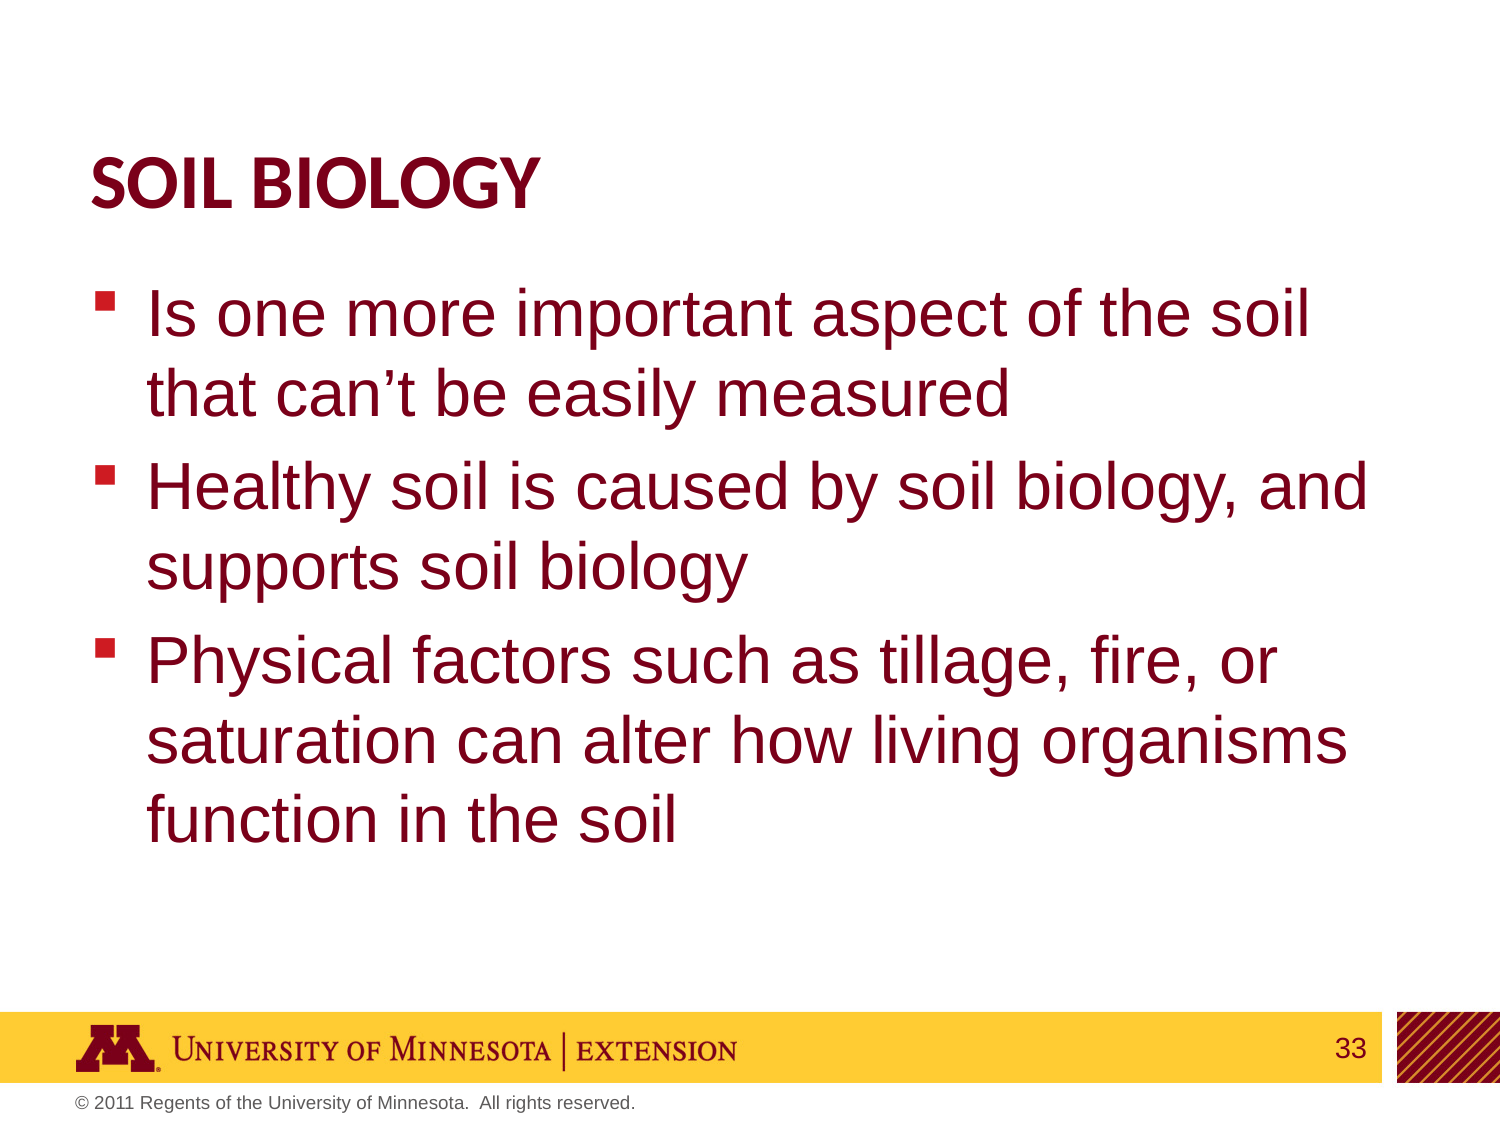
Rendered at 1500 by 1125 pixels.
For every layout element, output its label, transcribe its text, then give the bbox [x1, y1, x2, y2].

list Is one more important aspect of the soil that can’t be easily measured Healthy soil is caused by soil biology, and supports soil biology Physical factors such as tillage, fire, or saturation can alter how living organisms function in the soil [75, 262, 1425, 876]
title Soil Biology [75, 122, 1425, 233]
picture [0, 0, 1500, 1125]
